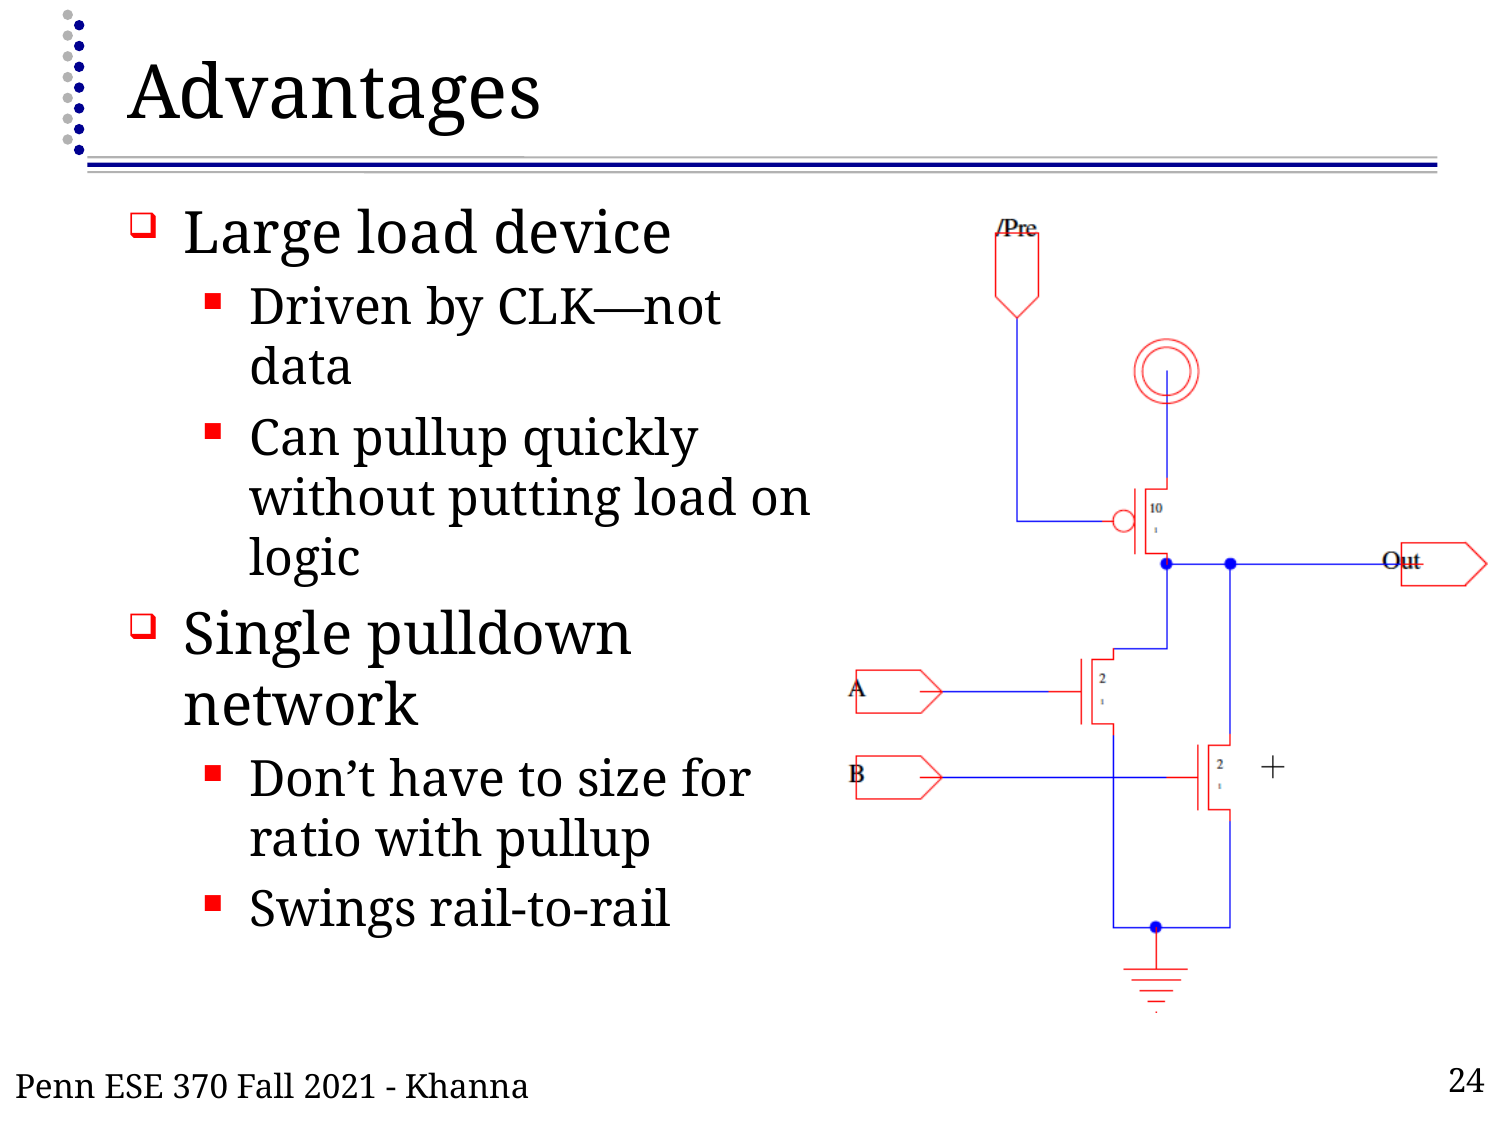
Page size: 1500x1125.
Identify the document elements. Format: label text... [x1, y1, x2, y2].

picture [832, 199, 1488, 1013]
slide_number 24 [1187, 1037, 1500, 1113]
title Advantages [112, 16, 1391, 142]
footer Penn ESE 370 Fall 2021 - Khanna [0, 1037, 813, 1113]
list Large load device Driven by CLK—not data Can pullup quickly without putting load on logic Single pulldown network Don’t have to size for ratio with pullup Swings rail-to-rail [112, 187, 838, 1013]
